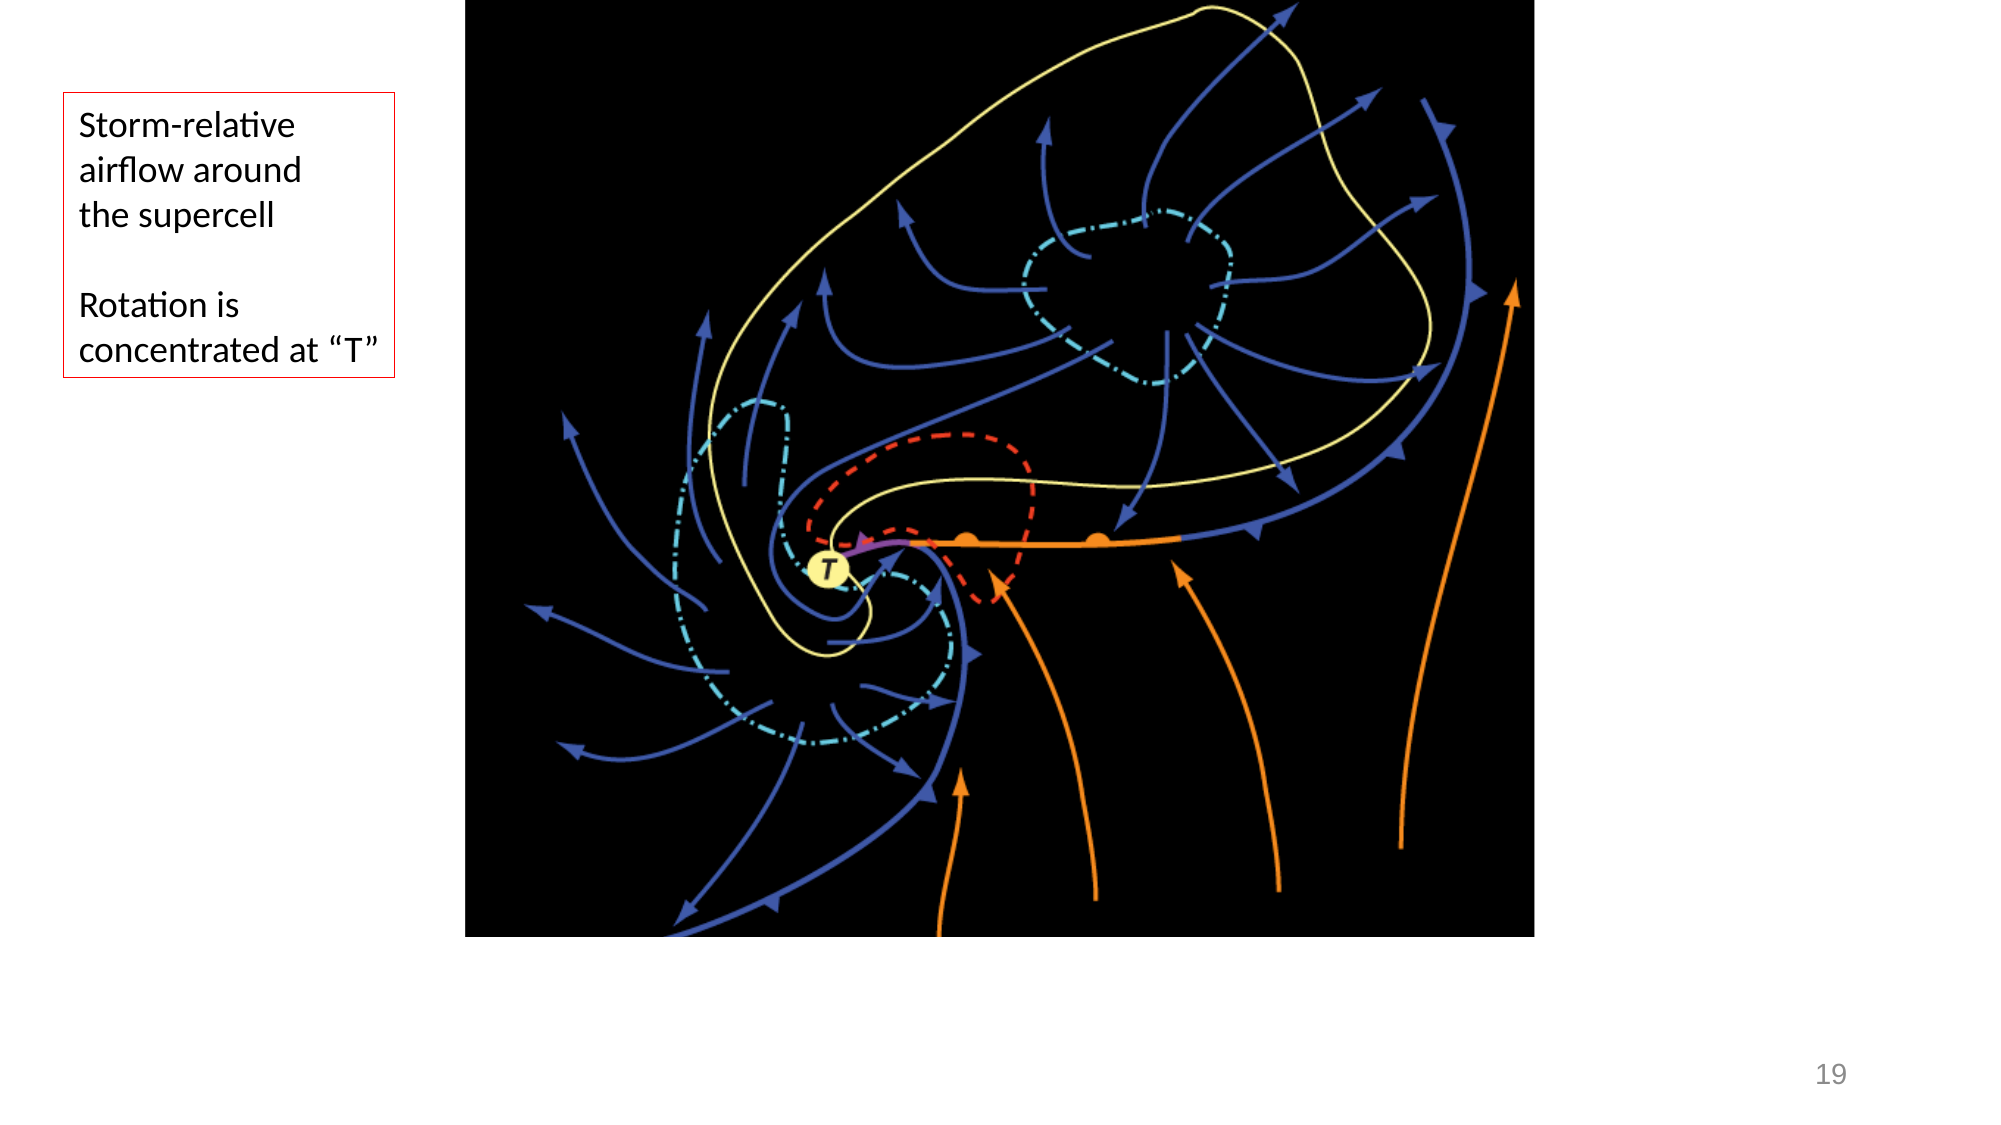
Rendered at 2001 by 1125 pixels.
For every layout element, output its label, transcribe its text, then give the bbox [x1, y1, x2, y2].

picture [465, 0, 1535, 937]
text_box Storm-relative airflow around the supercell Rotation is concentrated at “T” [63, 92, 395, 378]
slide_number 19 [1412, 1042, 1863, 1103]
